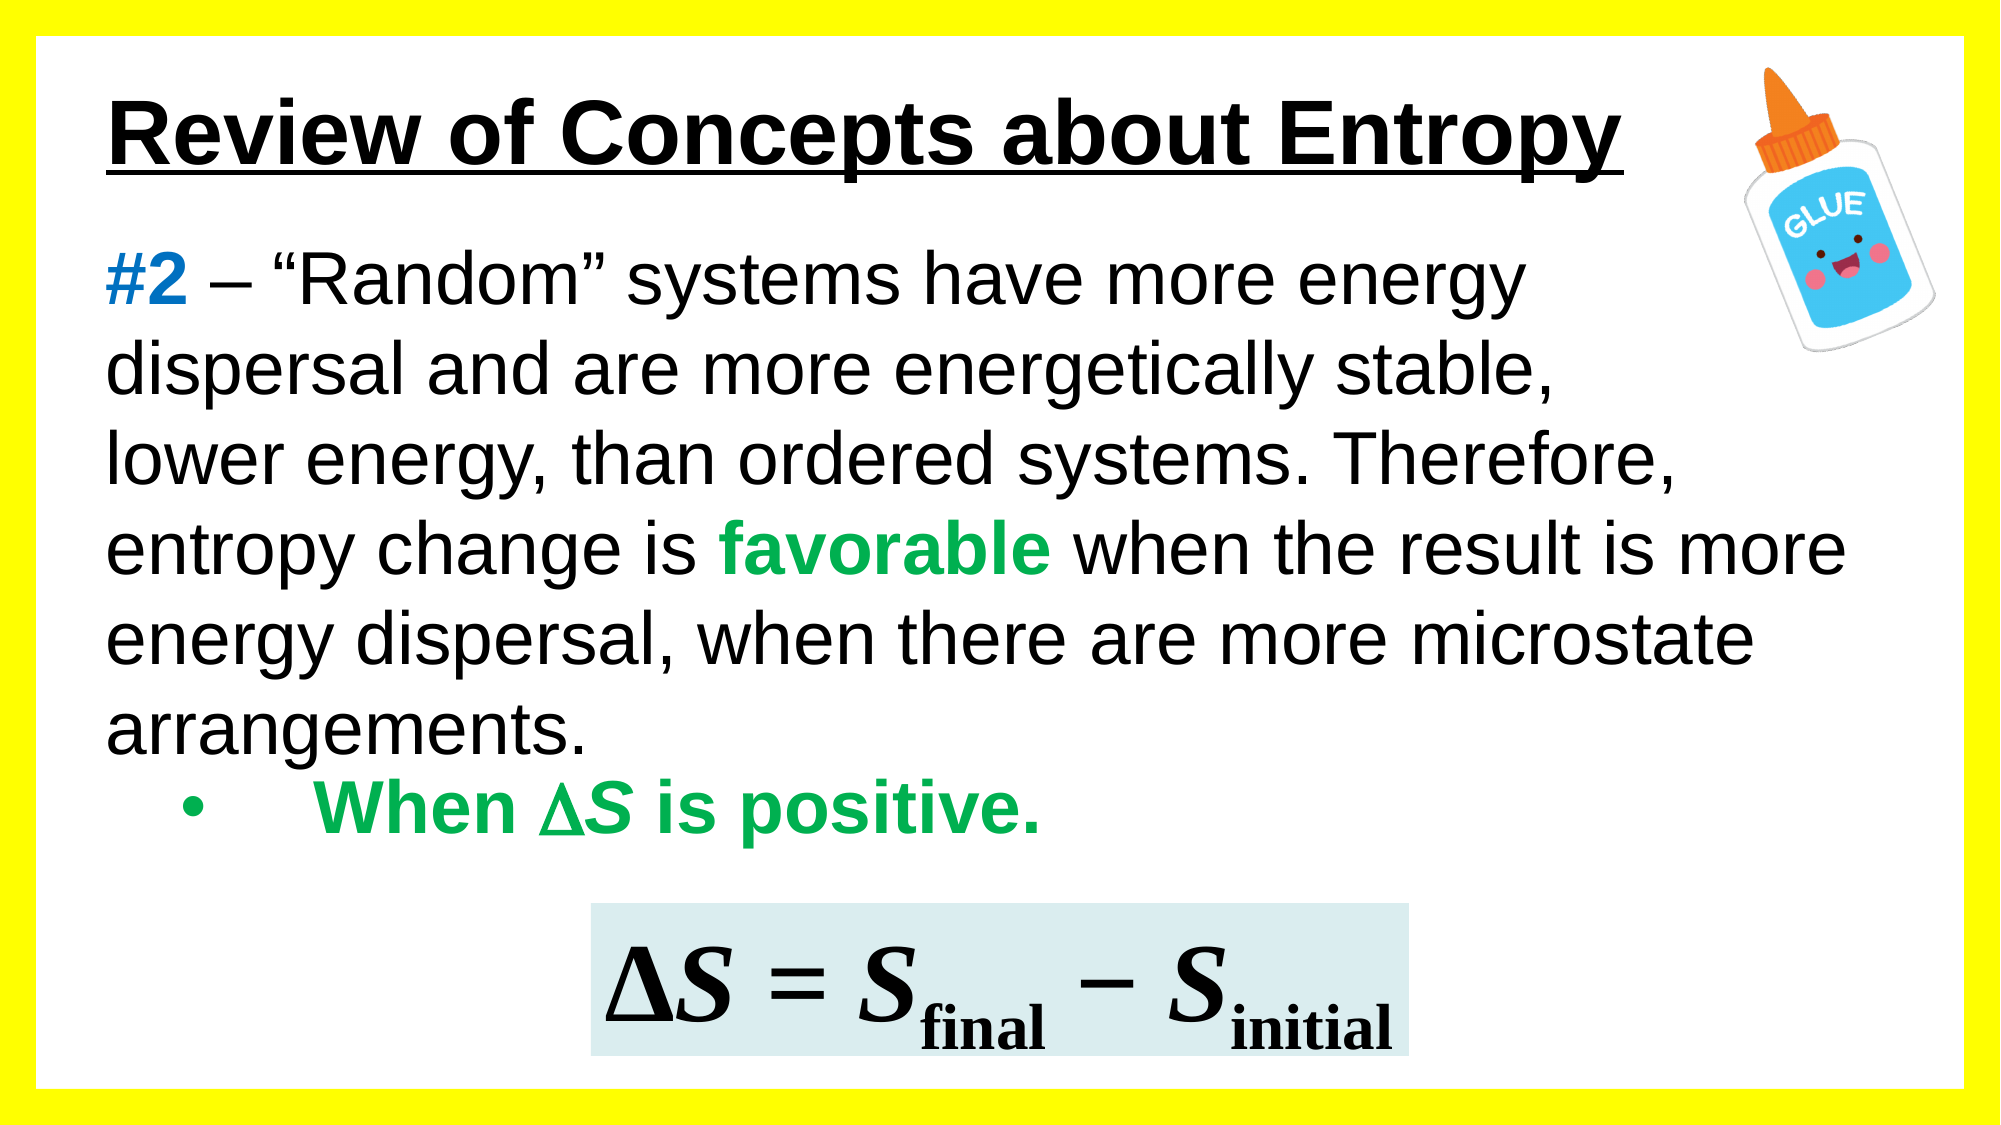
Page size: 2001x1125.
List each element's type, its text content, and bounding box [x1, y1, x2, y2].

text_box [0, 0, 2000, 1125]
text_box ∆S = Sfinal − Sinitial [590, 903, 1409, 1056]
text_box #2 – “Random” systems have more energy dispersal and are more energetically stable, lower energy, than ordered systems. Therefore, entropy change is favorable when the result is more energy dispersal, when there are more microstate arrangements. When DS is positive. [91, 221, 1938, 1087]
picture [1701, 41, 1941, 362]
title Review of Concepts about Entropy [90, 38, 1701, 223]
